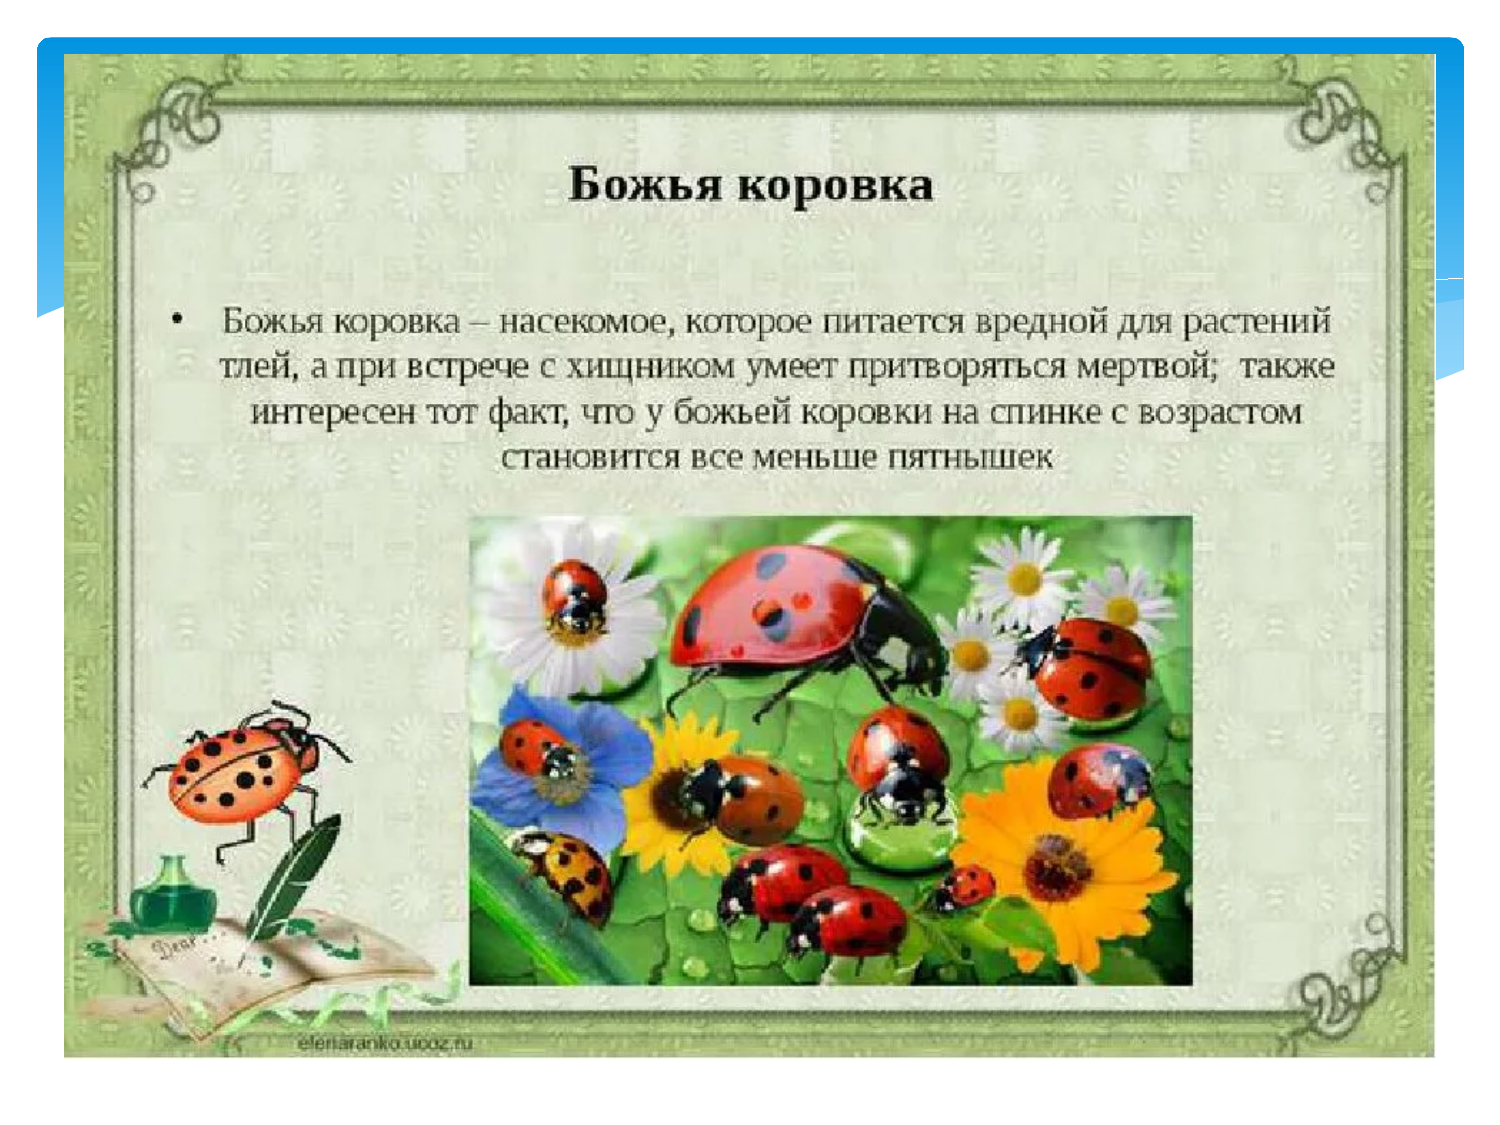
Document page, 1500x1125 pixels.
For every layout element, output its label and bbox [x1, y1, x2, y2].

picture [64, 55, 1436, 1059]
